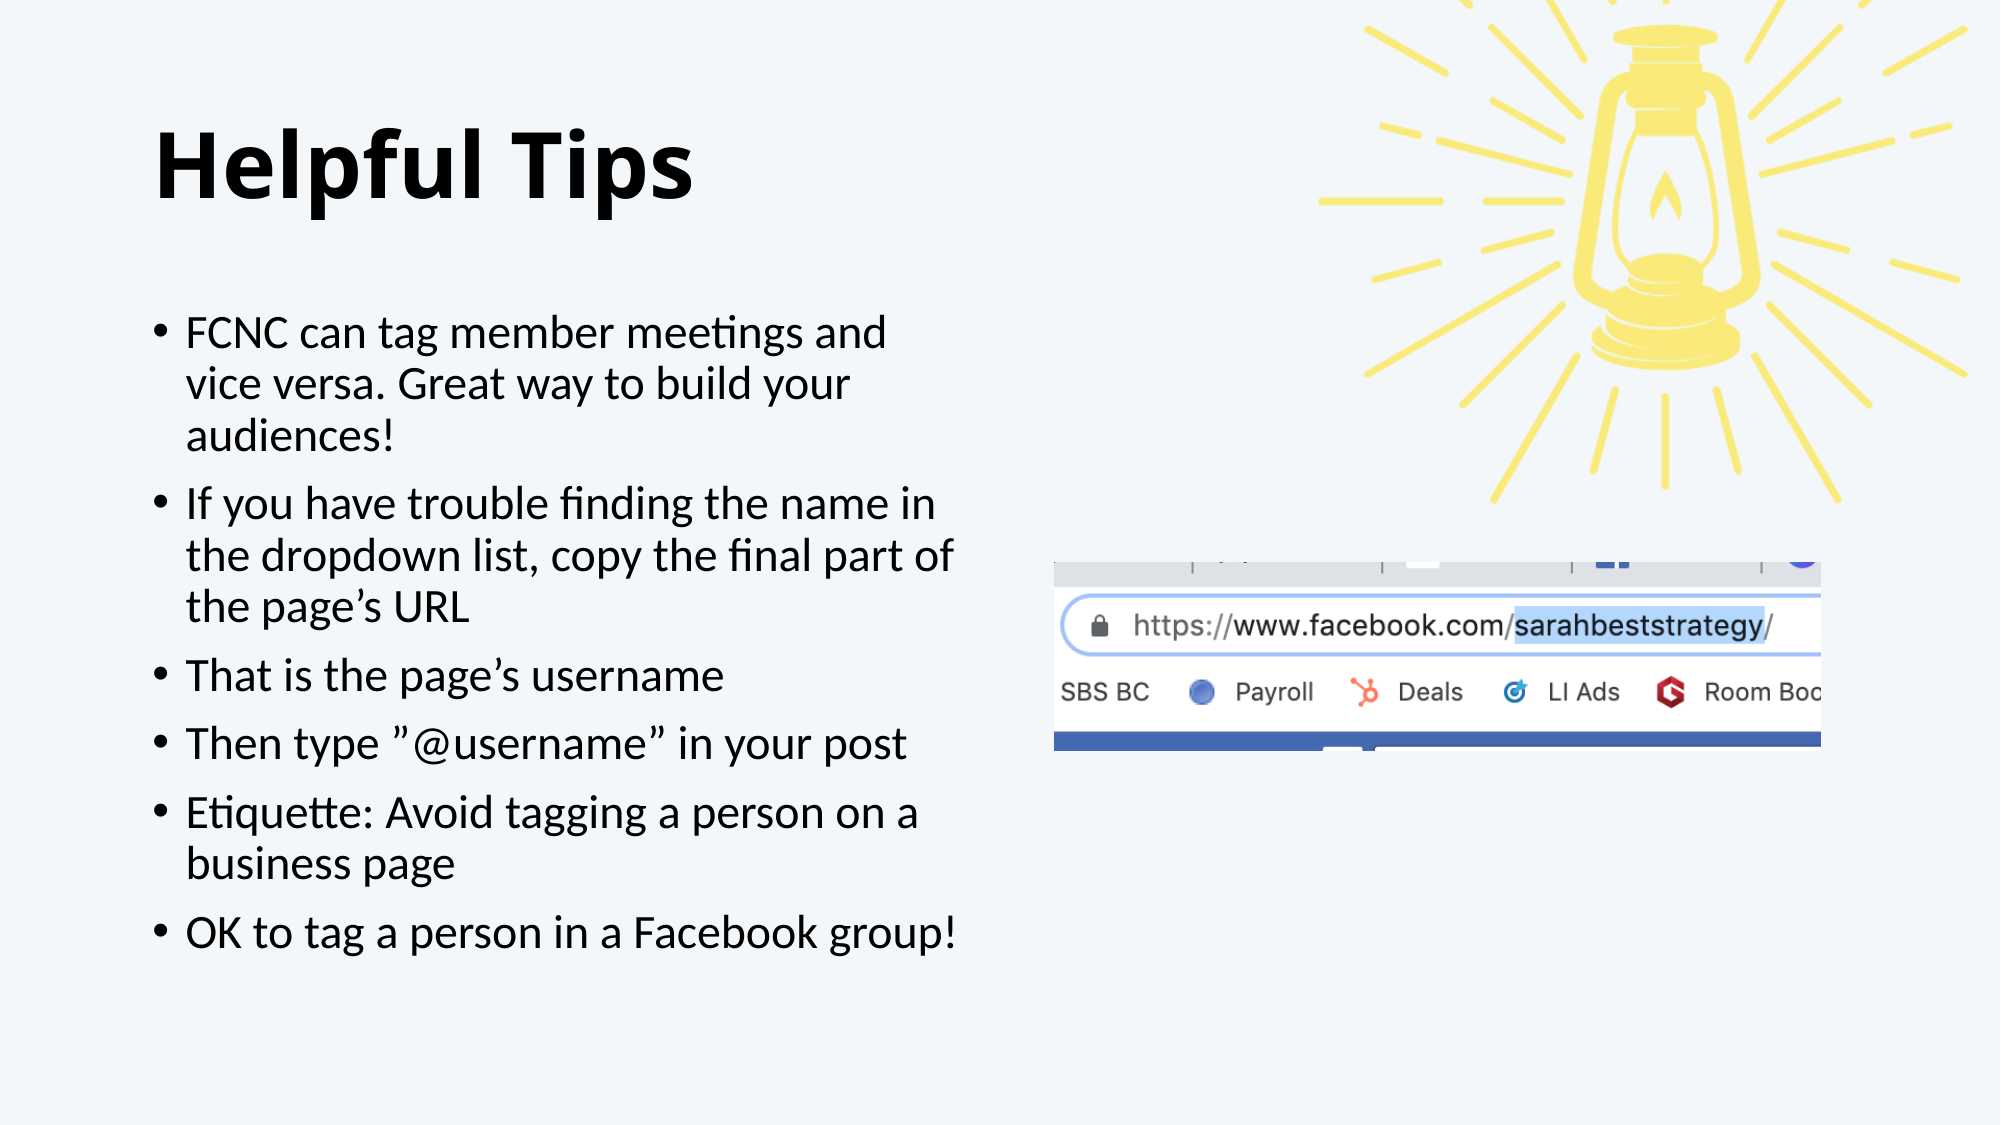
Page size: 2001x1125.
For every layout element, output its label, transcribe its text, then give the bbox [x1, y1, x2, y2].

title Helpful Tips [137, 59, 1863, 278]
picture [0, 0, 2001, 1125]
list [1054, 562, 1821, 751]
list FCNC can tag member meetings and vice versa. Great way to build your audiences! If you have trouble finding the name in the dropdown list, copy the final part of the page’s URL That is the page’s username Then type ”@username” in your post Etiquette: Avoid tagging a person on a business page OK to tag a person in a Facebook group! [137, 299, 988, 1014]
